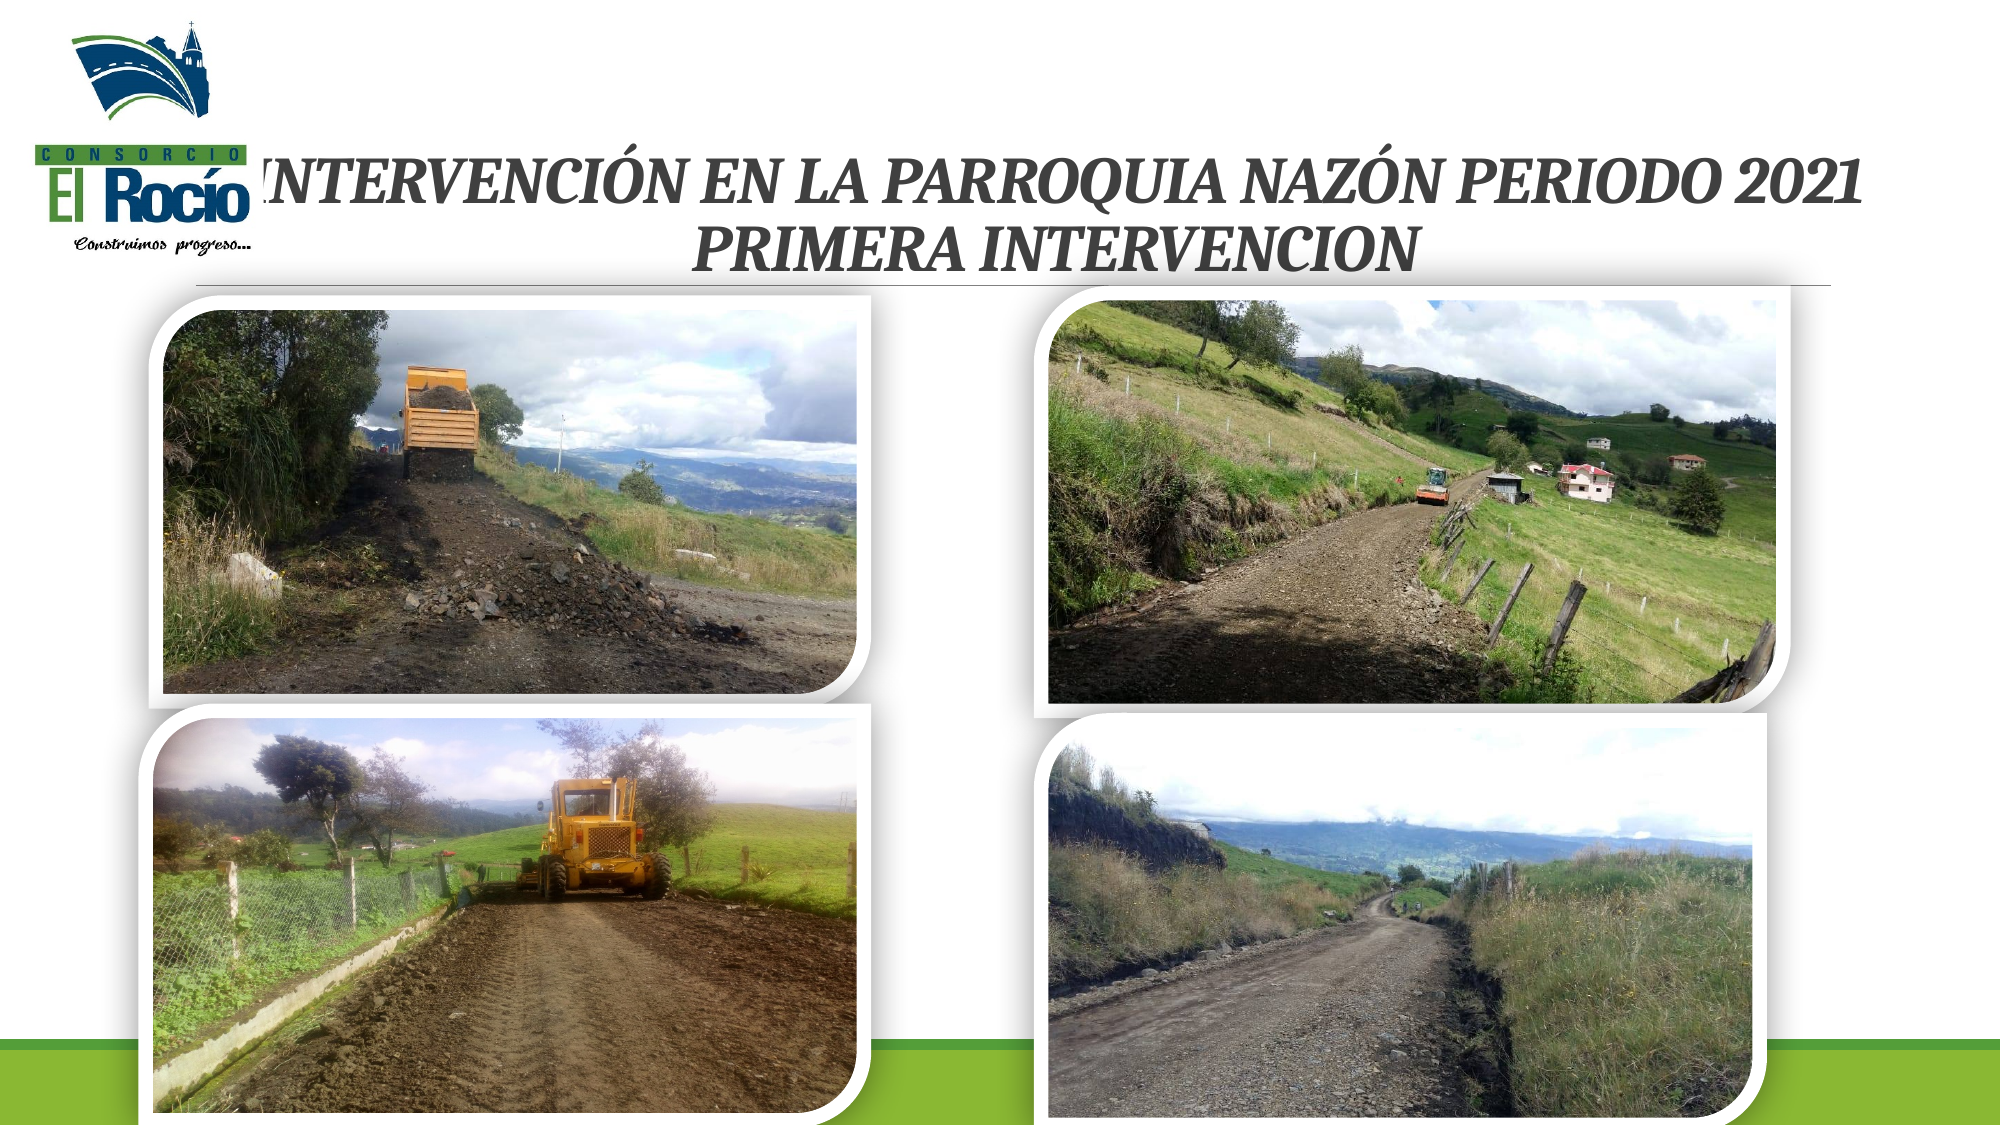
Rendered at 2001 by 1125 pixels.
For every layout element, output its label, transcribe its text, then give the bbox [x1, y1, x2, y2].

picture [145, 710, 865, 1121]
picture [1040, 292, 1784, 712]
picture [1040, 719, 1761, 1125]
title INTERVENCIÓN EN LA PARROQUIA NAZÓN PERIODO 2021 PRIMERA INTERVENCION [273, 55, 1882, 293]
picture [27, 10, 265, 264]
picture [155, 302, 865, 702]
